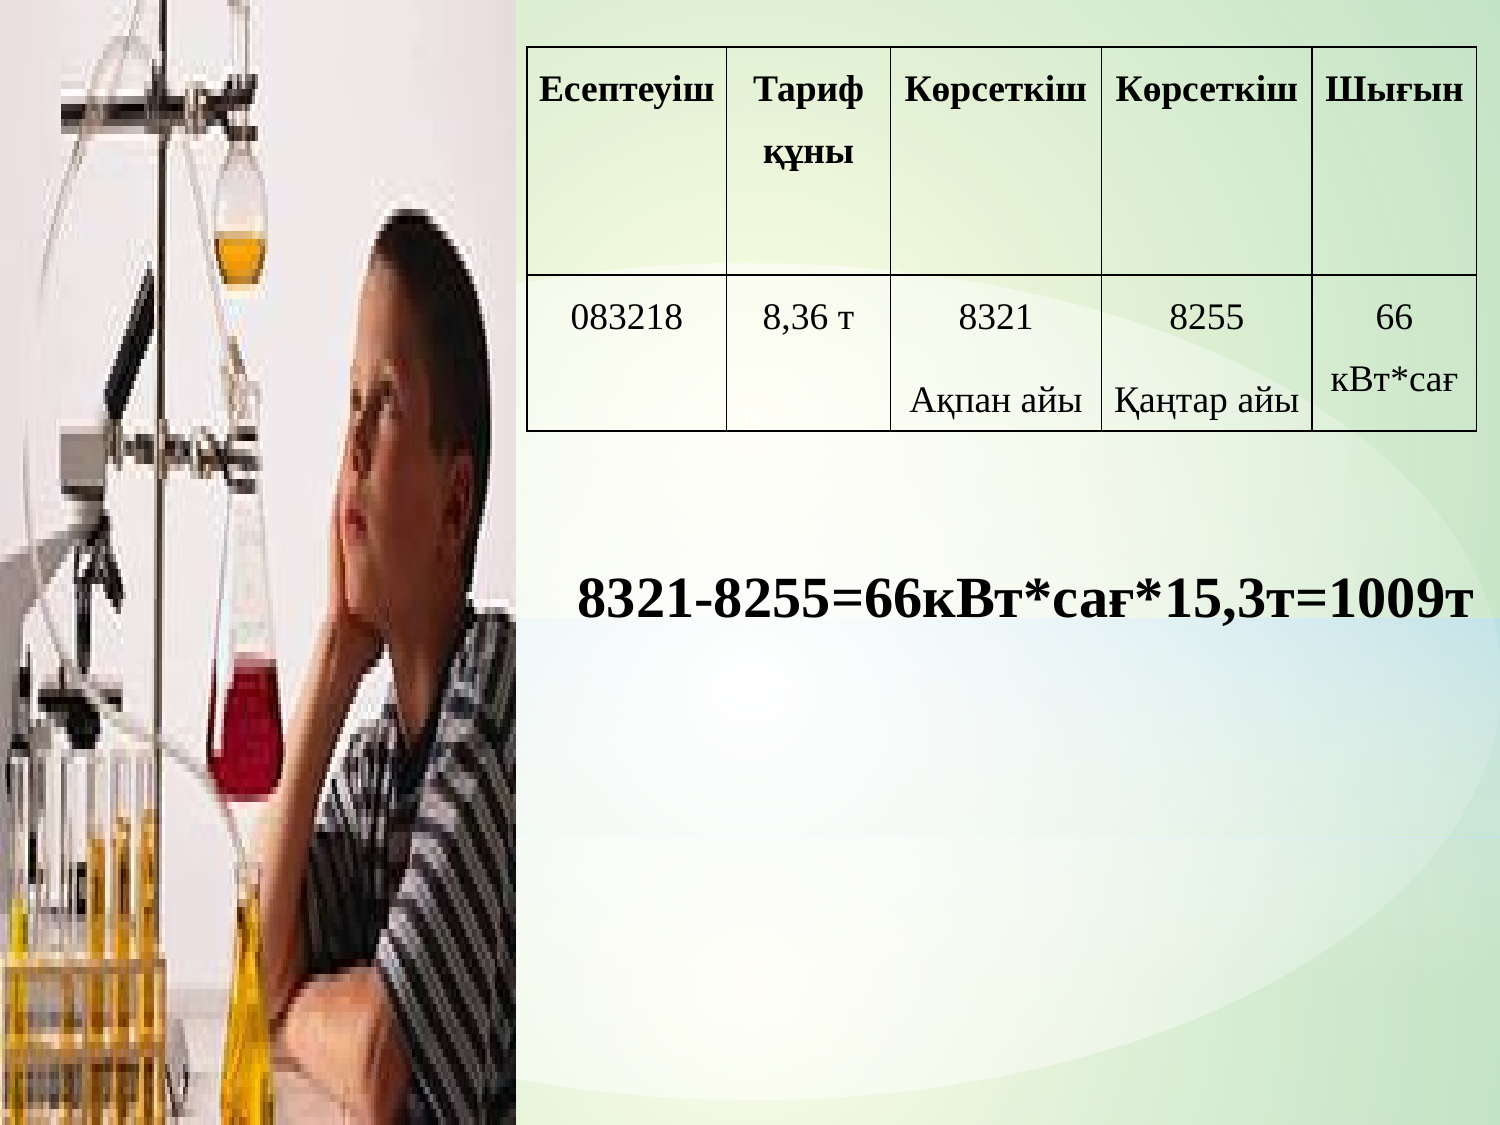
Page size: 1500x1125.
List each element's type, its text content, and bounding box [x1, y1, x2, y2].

table_header Көрсеткіш [1102, 48, 1311, 274]
table_cell 8255 Қаңтар айы [1102, 276, 1311, 430]
table_cell 66 кВт*сағ [1313, 276, 1476, 430]
table_header Шығын [1313, 48, 1476, 274]
table_cell 083218 [528, 276, 726, 430]
text_box 8321-8255=66кВт*сағ*15,3т=1009т [562, 551, 1500, 637]
table_cell 8321 Ақпан айы [891, 276, 1101, 430]
table_header Тариф құны [727, 48, 890, 274]
table_header Есептеуіш [528, 48, 726, 274]
table_header Көрсеткіш [891, 48, 1101, 274]
picture [0, 0, 516, 1125]
table_cell 8,36 т [727, 276, 890, 430]
